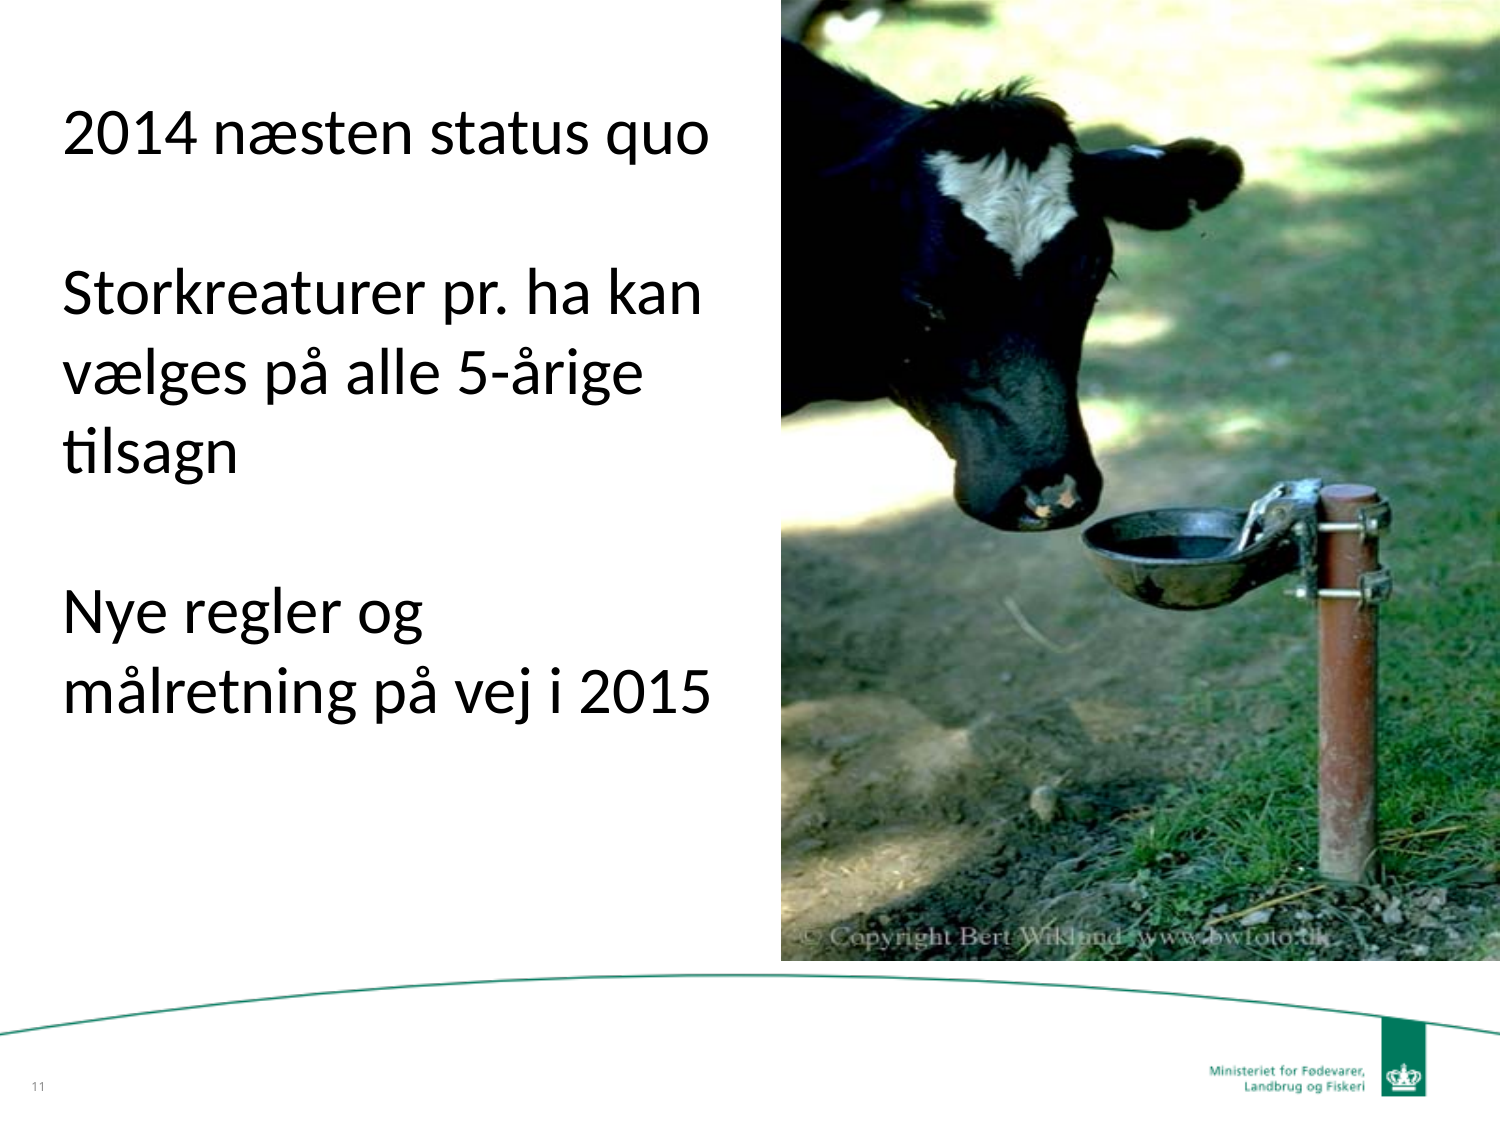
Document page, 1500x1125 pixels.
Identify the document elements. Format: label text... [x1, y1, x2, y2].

text_box 2014 næsten status quo Storkreaturer pr. ha kan vælges på alle 5-årige tilsagn Nye regler og målretning på vej i 2015 [48, 80, 738, 735]
slide_number 11 [0, 1048, 78, 1125]
picture [781, 0, 1500, 961]
